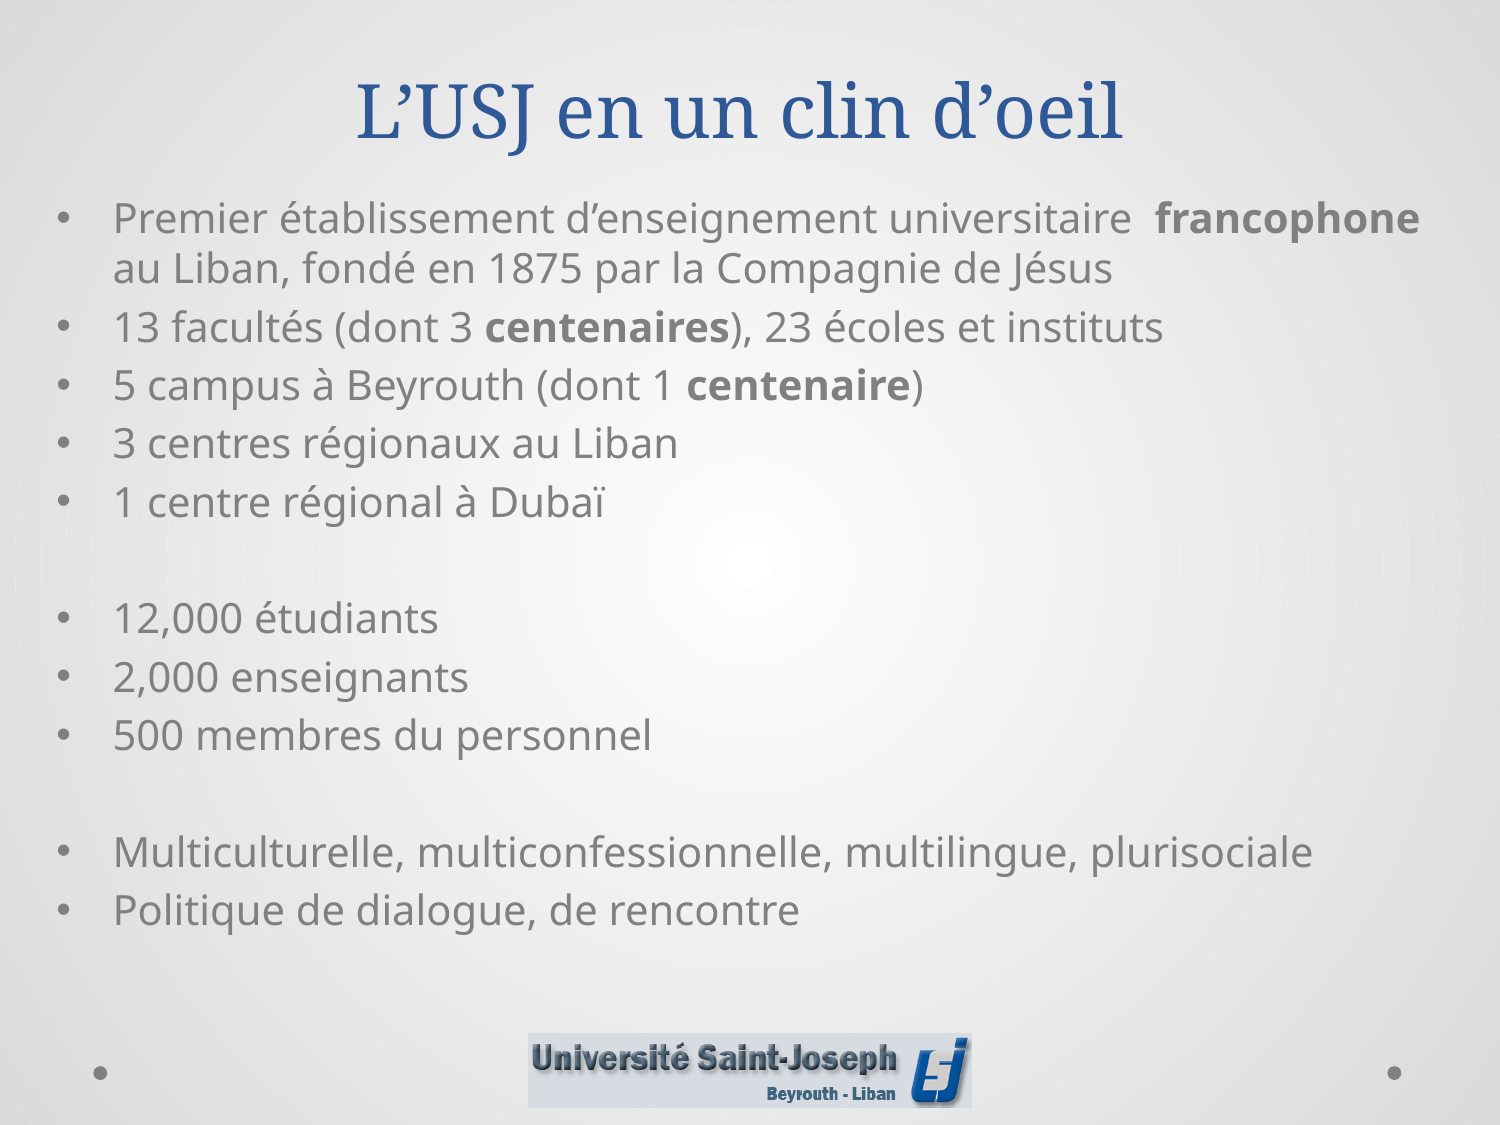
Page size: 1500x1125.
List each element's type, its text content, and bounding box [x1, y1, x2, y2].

list Premier établissement d’enseignement universitaire francophone au Liban, fondé en 1875 par la Compagnie de Jésus 13 facultés (dont 3 centenaires), 23 écoles et instituts 5 campus à Beyrouth (dont 1 centenaire) 3 centres régionaux au Liban 1 centre régional à Dubaï 12,000 étudiants 2,000 enseignants 500 membres du personnel Multiculturelle, multiconfessionnelle, multilingue, plurisociale Politique de dialogue, de rencontre [41, 184, 1459, 1005]
title L’USJ en un clin d’oeil [75, 23, 1425, 161]
picture [528, 1033, 972, 1108]
